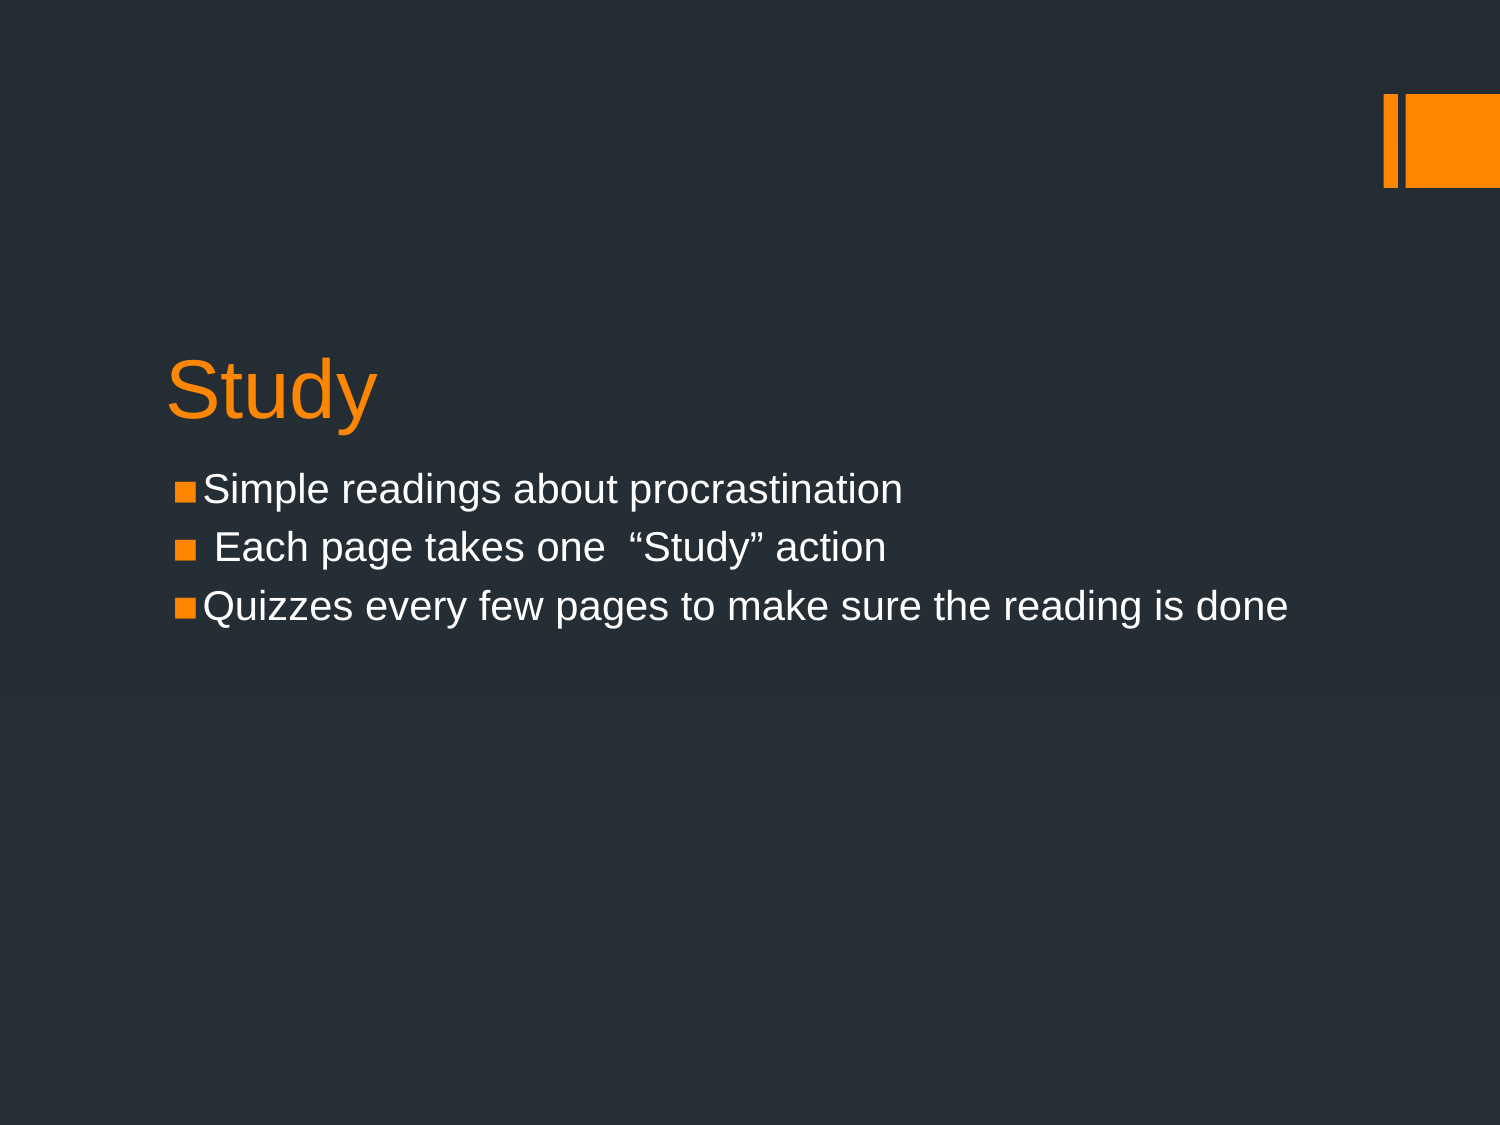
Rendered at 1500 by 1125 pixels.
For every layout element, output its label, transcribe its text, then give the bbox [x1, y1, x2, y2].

title Study [150, 253, 1350, 443]
text_box [374, 509, 1125, 616]
list Simple readings about procrastination Each page takes one “Study” action Quizzes every few pages to make sure the reading is done [150, 454, 1350, 1035]
